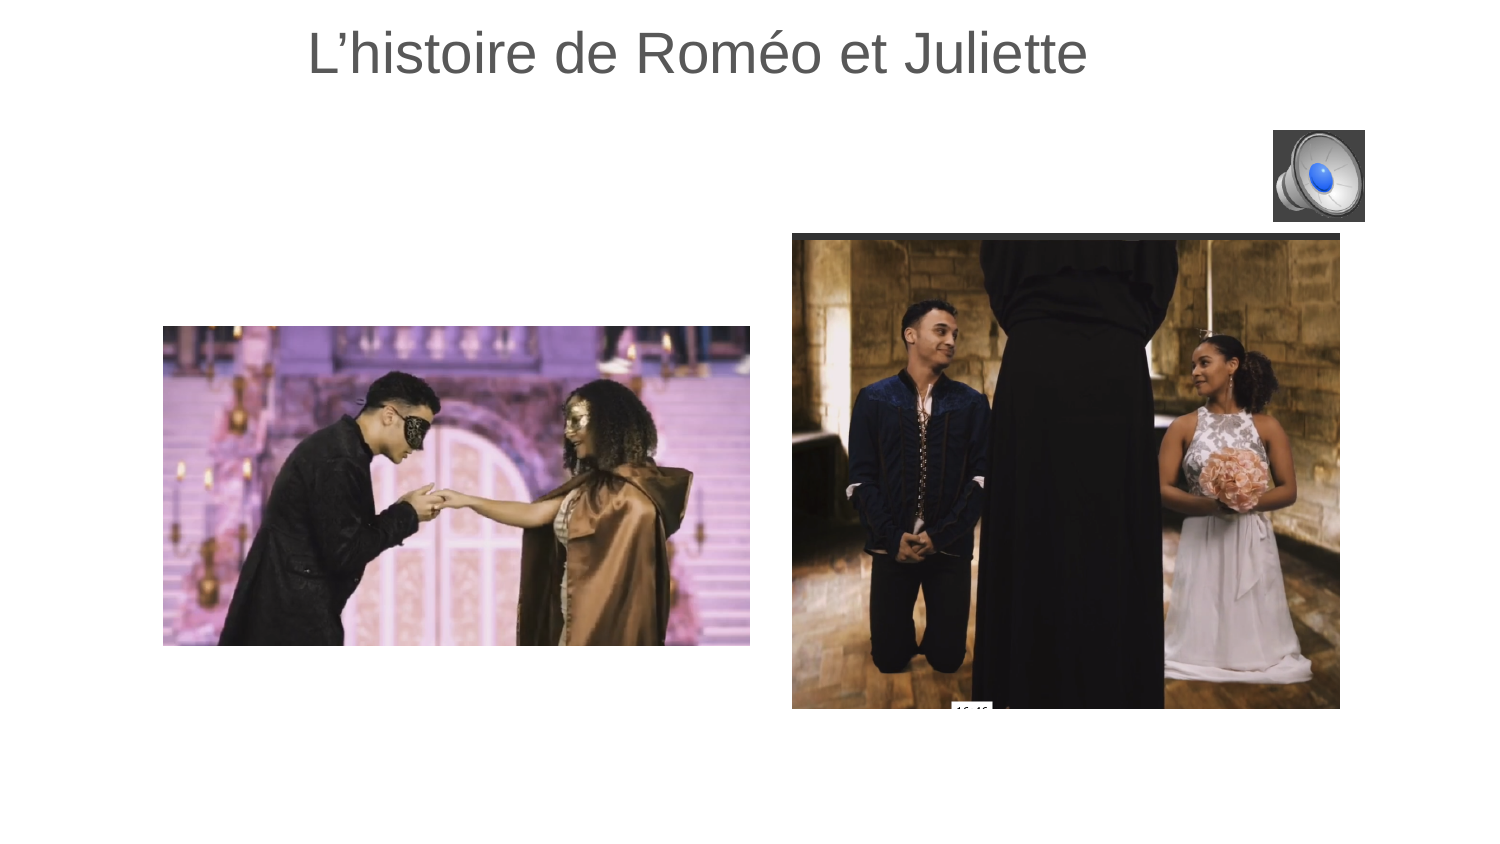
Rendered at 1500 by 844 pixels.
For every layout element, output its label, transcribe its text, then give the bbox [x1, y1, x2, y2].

picture [1271, 128, 1367, 224]
subtitle L’histoire de Roméo et Juliette [0, 0, 1399, 131]
picture [163, 326, 751, 647]
picture [792, 233, 1340, 709]
